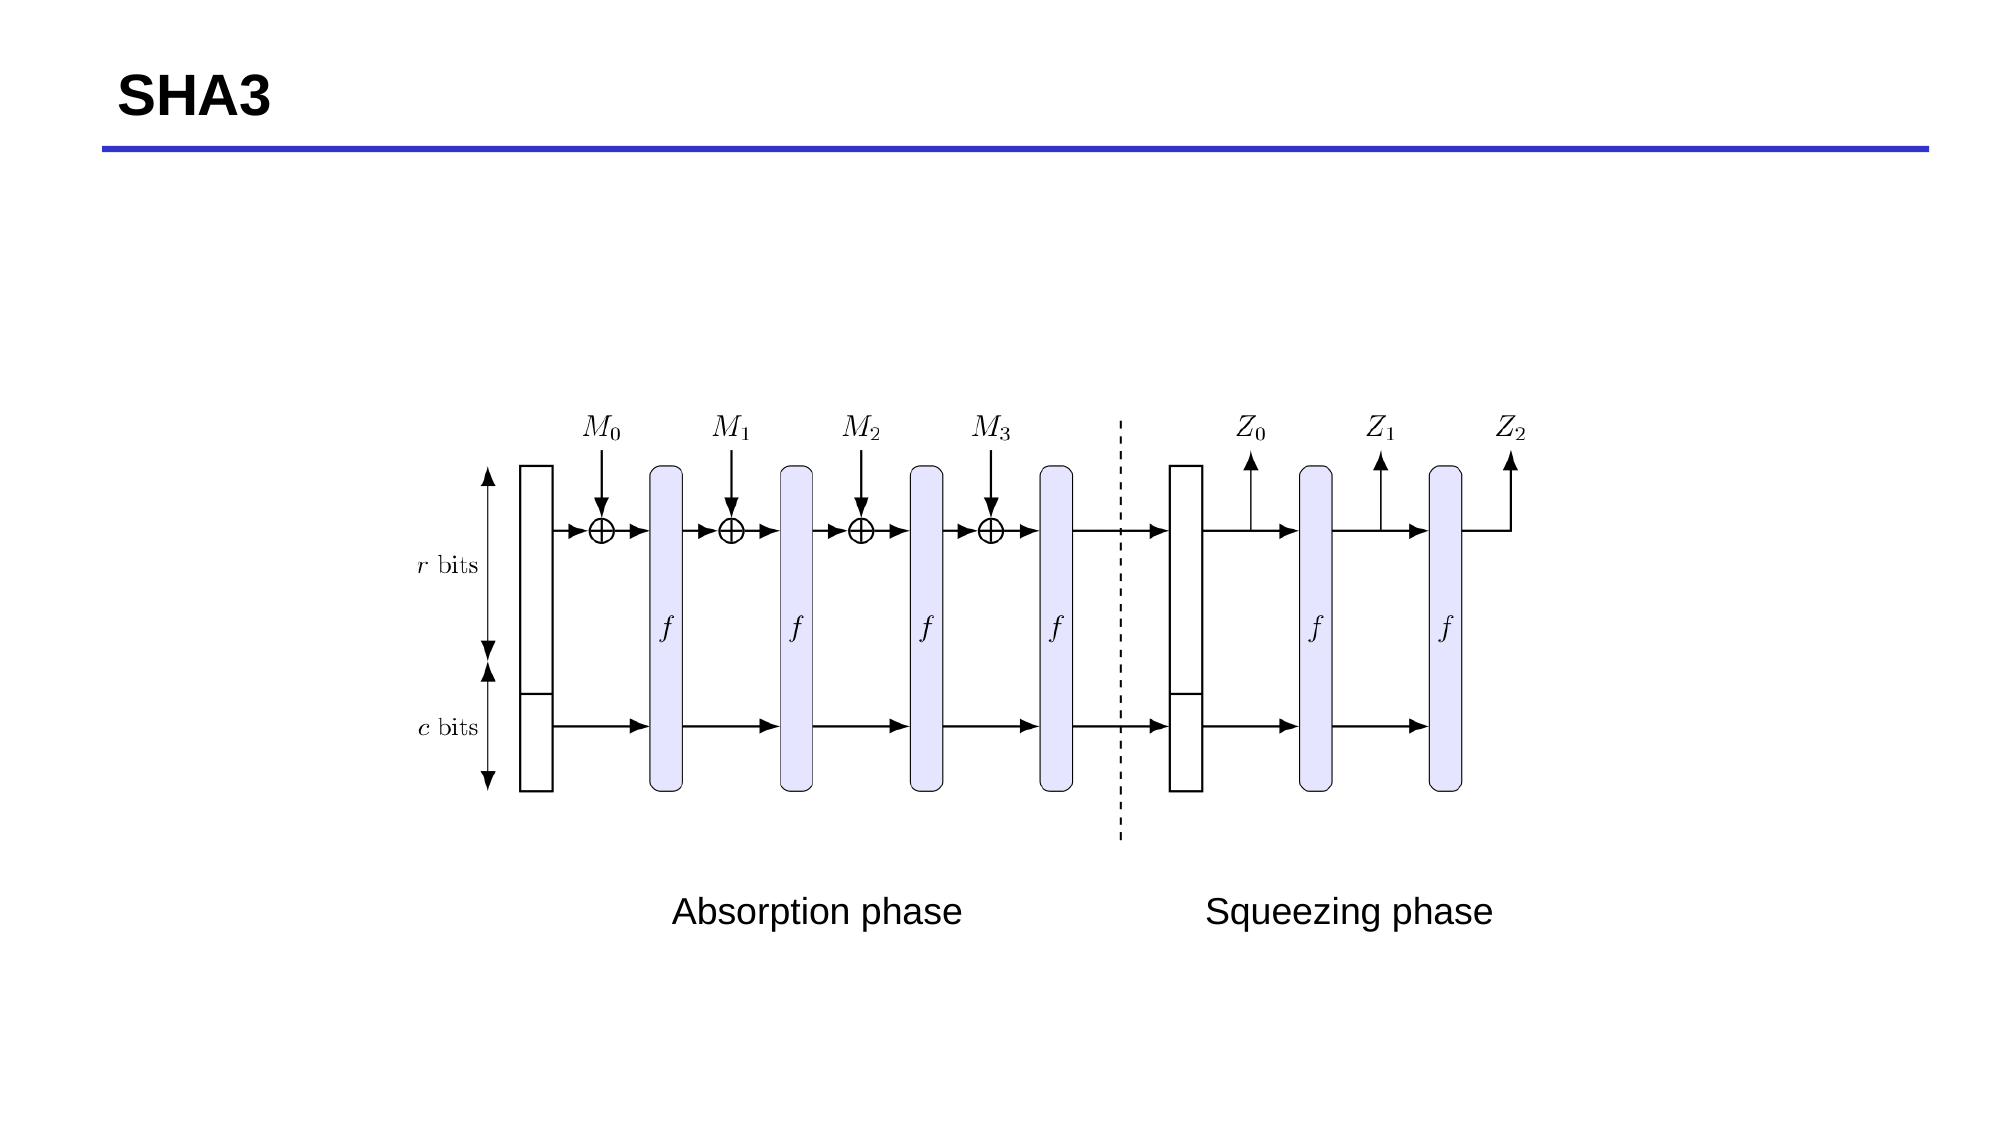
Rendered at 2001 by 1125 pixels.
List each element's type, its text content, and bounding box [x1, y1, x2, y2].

picture [407, 406, 1535, 842]
title SHA3 [102, 54, 1930, 130]
text_box Squeezing phase [1190, 879, 1644, 940]
text_box Absorption phase [657, 879, 1111, 940]
